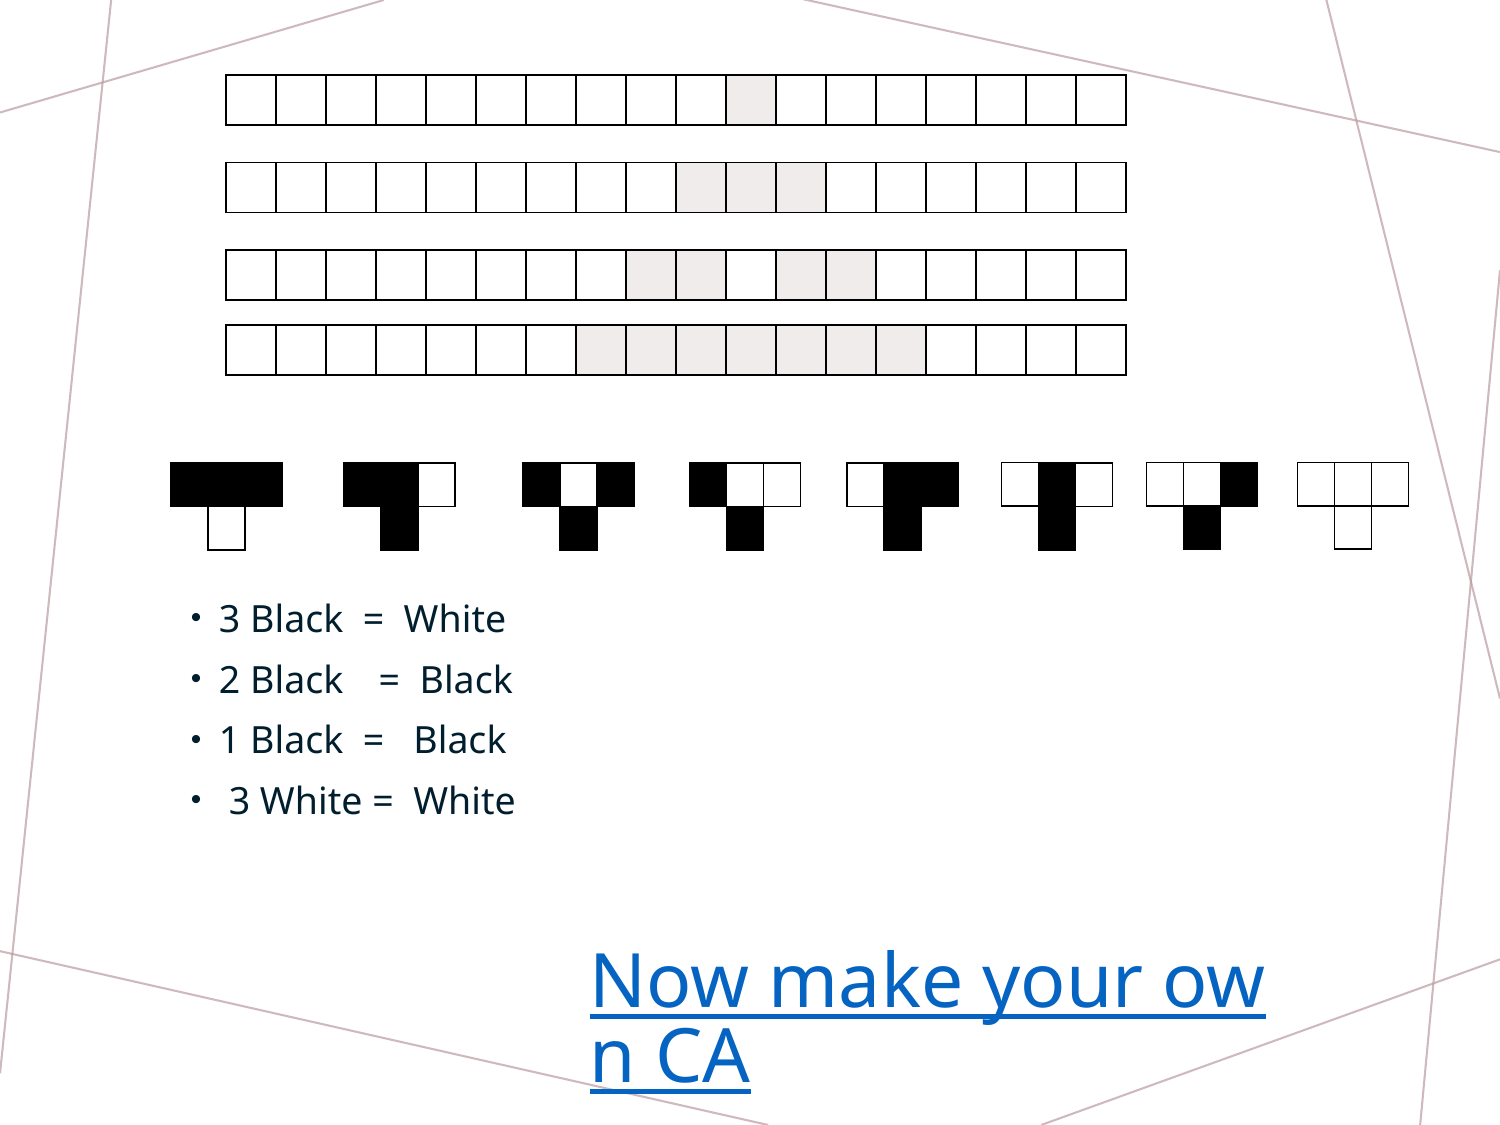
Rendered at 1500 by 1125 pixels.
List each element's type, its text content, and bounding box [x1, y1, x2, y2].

text_box Now make your own CA [574, 924, 1307, 1044]
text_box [225, 74, 1126, 125]
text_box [171, 462, 1409, 550]
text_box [225, 324, 1126, 375]
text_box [225, 249, 1126, 300]
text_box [225, 162, 1126, 213]
list 3 Black = White 2 Black = Black 1 Black = Black 3 White = White [175, 587, 1401, 975]
